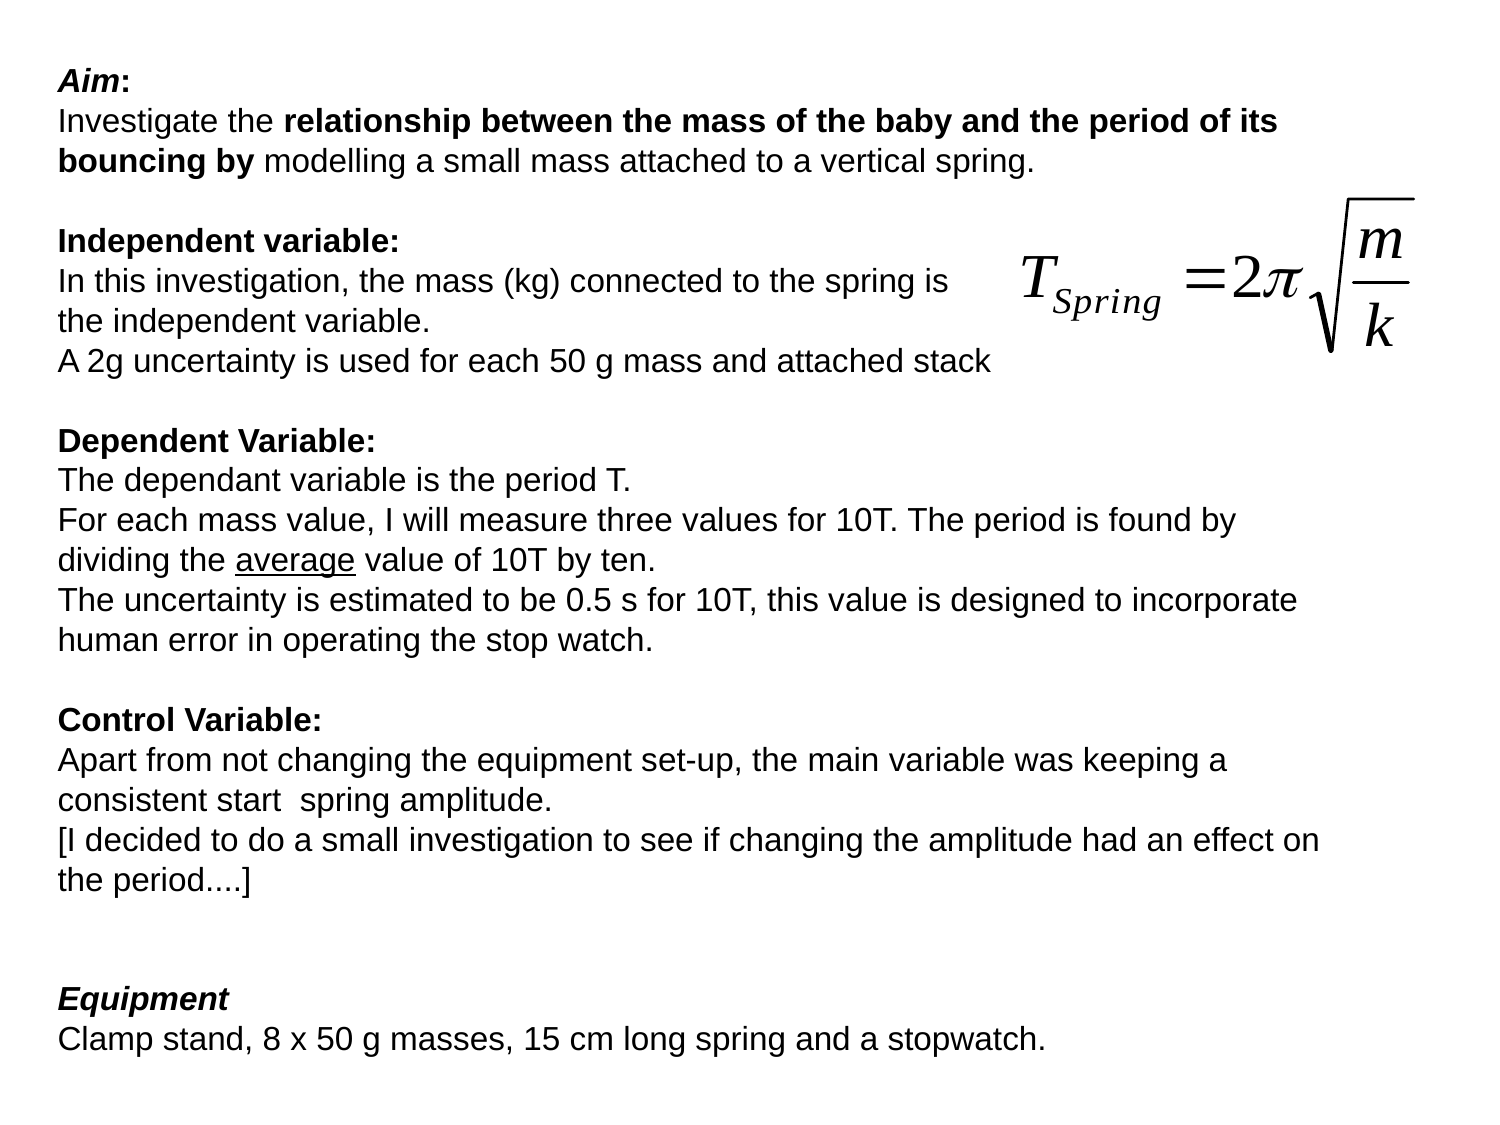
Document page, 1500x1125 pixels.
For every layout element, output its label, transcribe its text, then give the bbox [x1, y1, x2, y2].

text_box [1012, 183, 1429, 366]
text_box Aim: Investigate the relationship between the mass of the baby and the period of its bouncing by modelling a small mass attached to a vertical spring. Independent variable: In this investigation, the mass (kg) connected to the spring is the independent variable. A 2g uncertainty is used for each 50 g mass and attached stack Dependent Variable: The dependant variable is the period T. For each mass value, I will measure three values for 10T. The period is found by dividing the average value of 10T by ten. The uncertainty is estimated to be 0.5 s for 10T, this value is designed to incorporate human error in operating the stop watch. Control Variable: Apart from not changing the equipment set-up, the main variable was keeping a consistent start spring amplitude. [I decided to do a small investigation to see if changing the amplitude had an effect on the period....] Equipment Clamp stand, 8 x 50 g masses, 15 cm long spring and a stopwatch. [42, 52, 1344, 1105]
